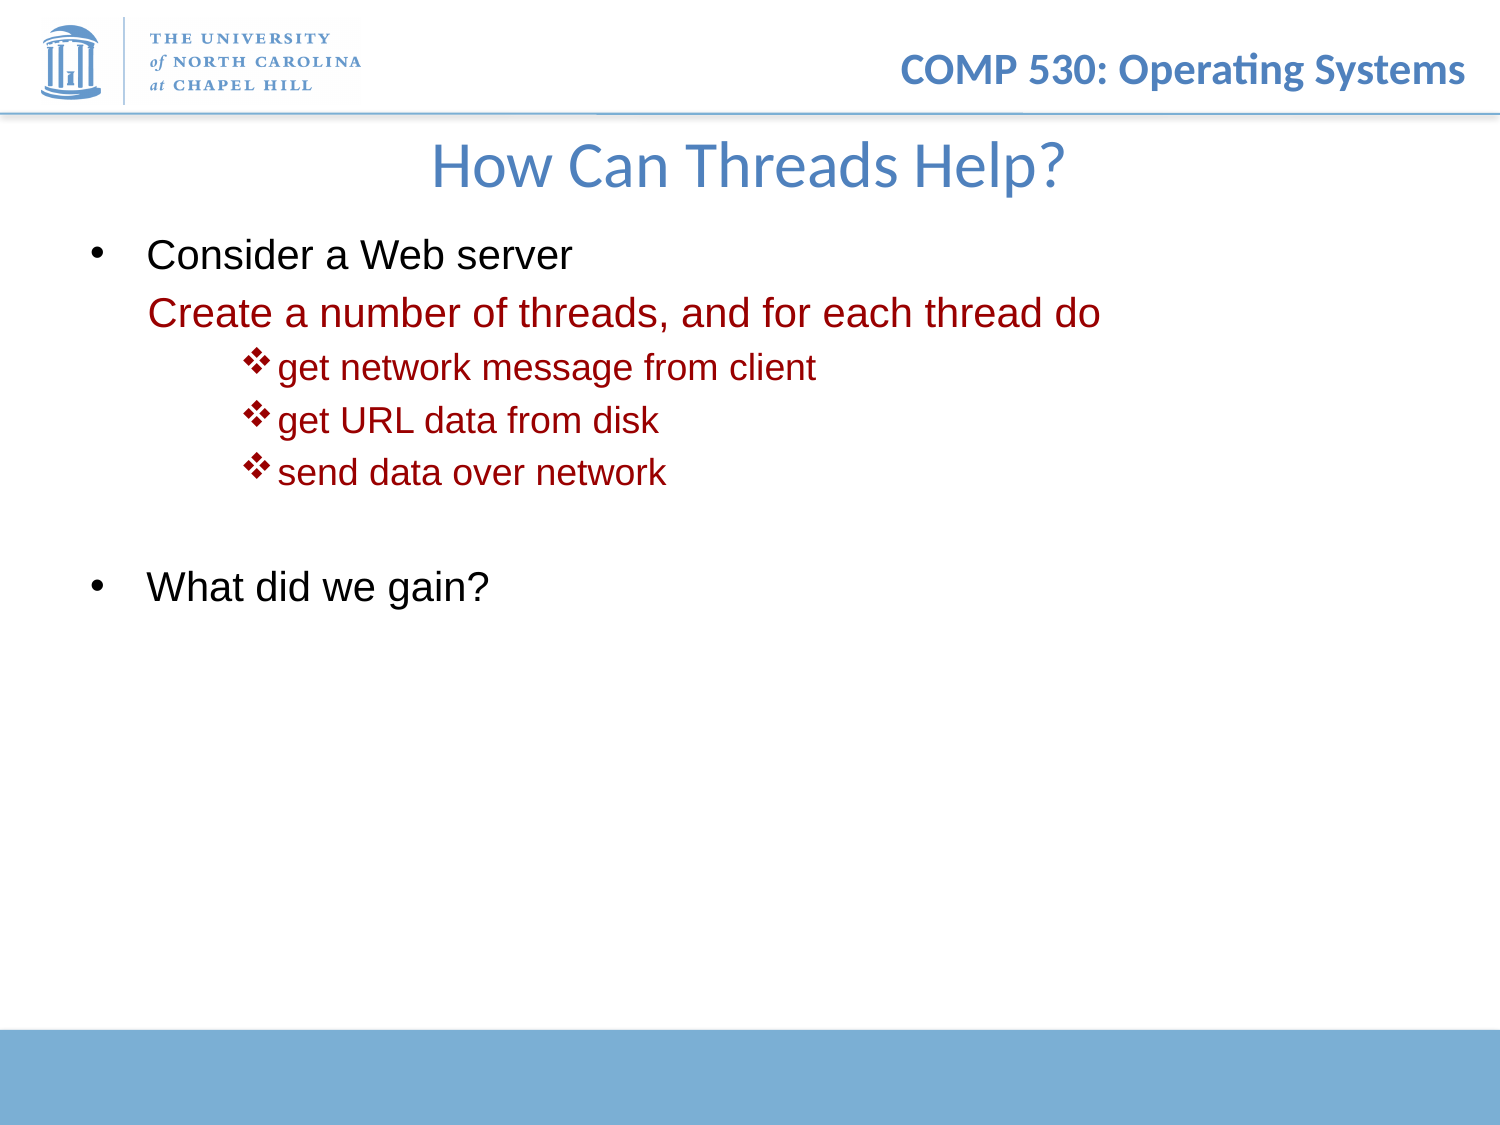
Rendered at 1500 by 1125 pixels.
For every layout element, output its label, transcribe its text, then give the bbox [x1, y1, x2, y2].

title How Can Threads Help? [0, 113, 1500, 209]
list Consider a Web server Create a number of threads, and for each thread do get network message from client get URL data from disk send data over network What did we gain? [75, 219, 1425, 1024]
picture [41, 17, 361, 105]
